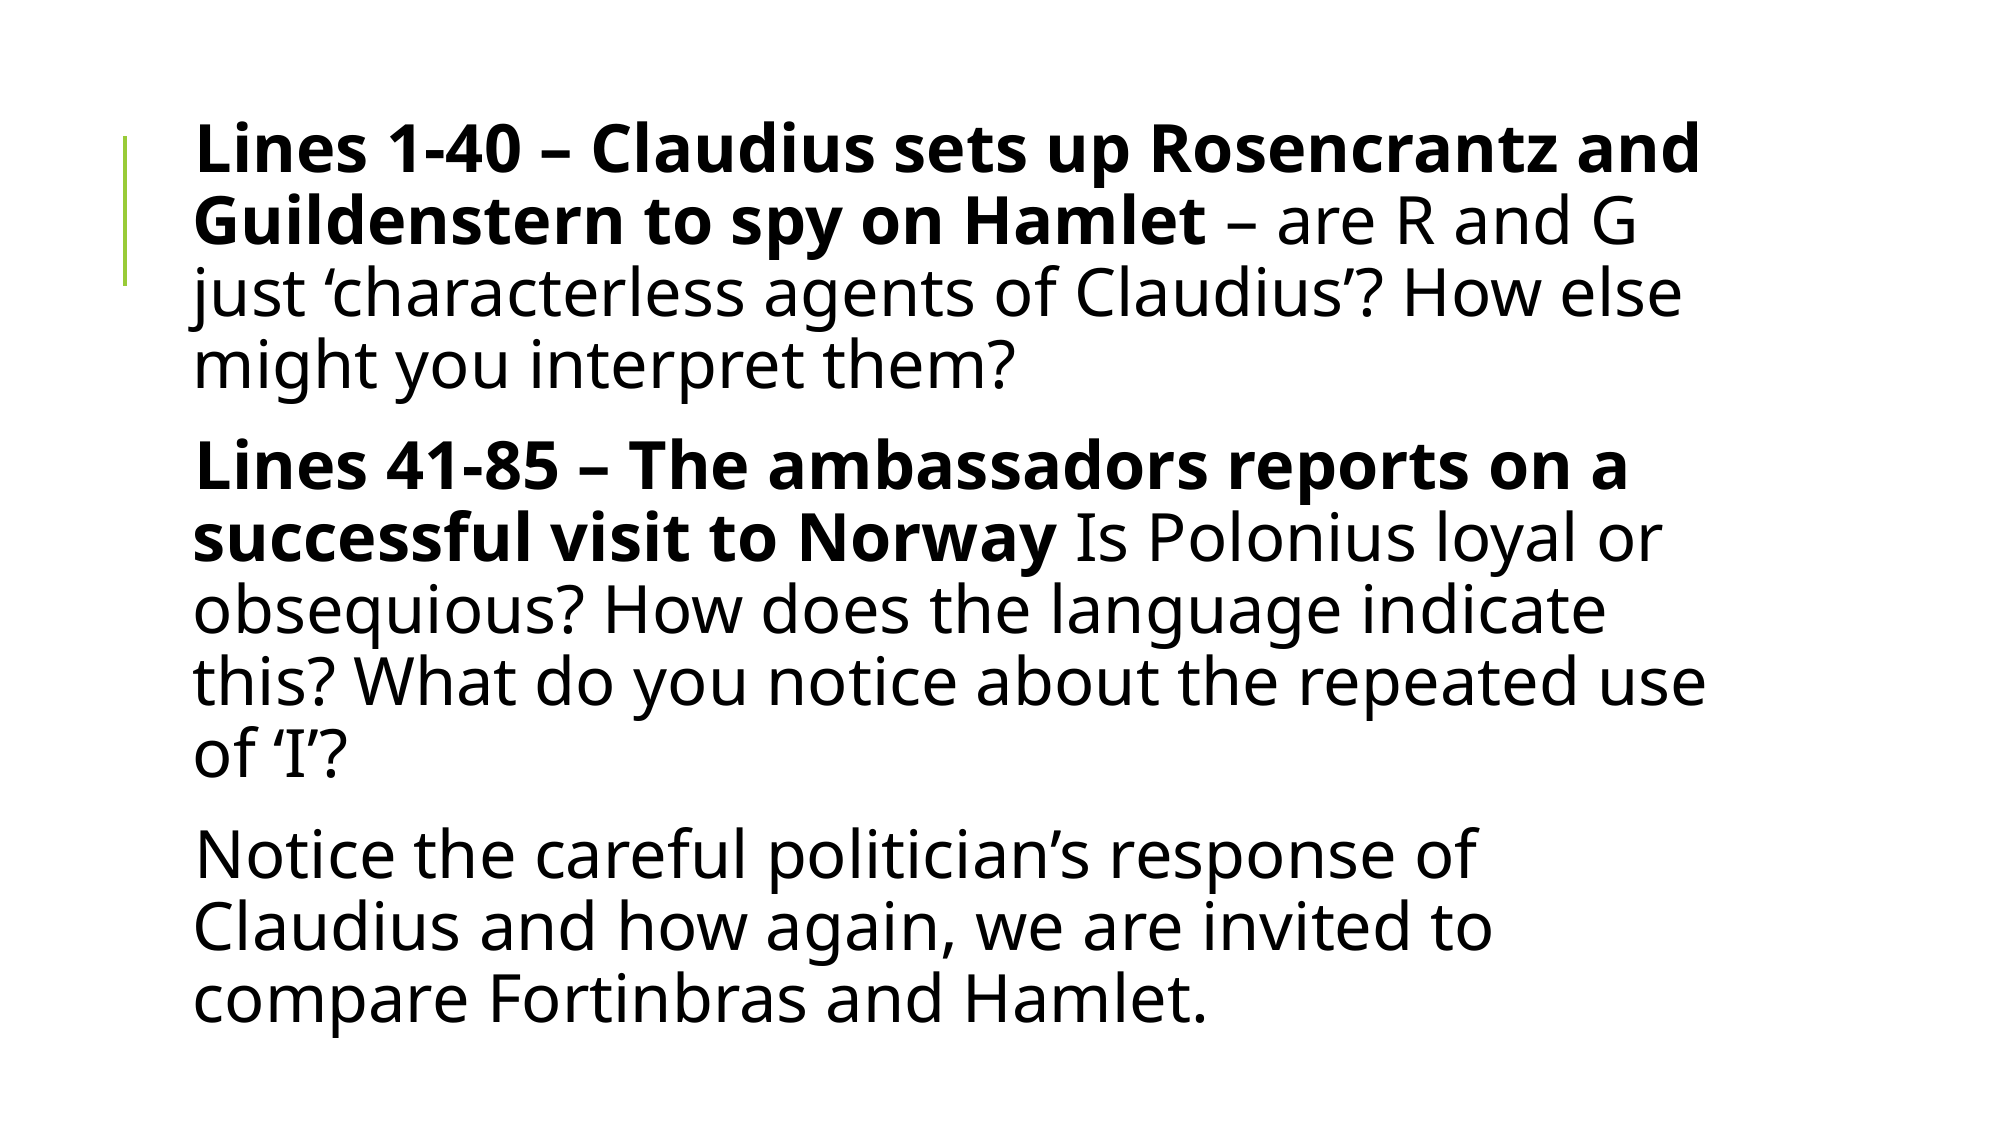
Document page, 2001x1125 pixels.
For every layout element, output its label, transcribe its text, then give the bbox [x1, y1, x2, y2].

list Lines 1-40 – Claudius sets up Rosencrantz and Guildenstern to spy on Hamlet – are R and G just ‘characterless agents of Claudius’? How else might you interpret them? Lines 41-85 – The ambassadors reports on a successful visit to Norway Is Polonius loyal or obsequious? How does the language indicate this? What do you notice about the repeated use of ‘I’? Notice the careful politician’s response of Claudius and how again, we are invited to compare Fortinbras and Hamlet. [170, 107, 1765, 1088]
